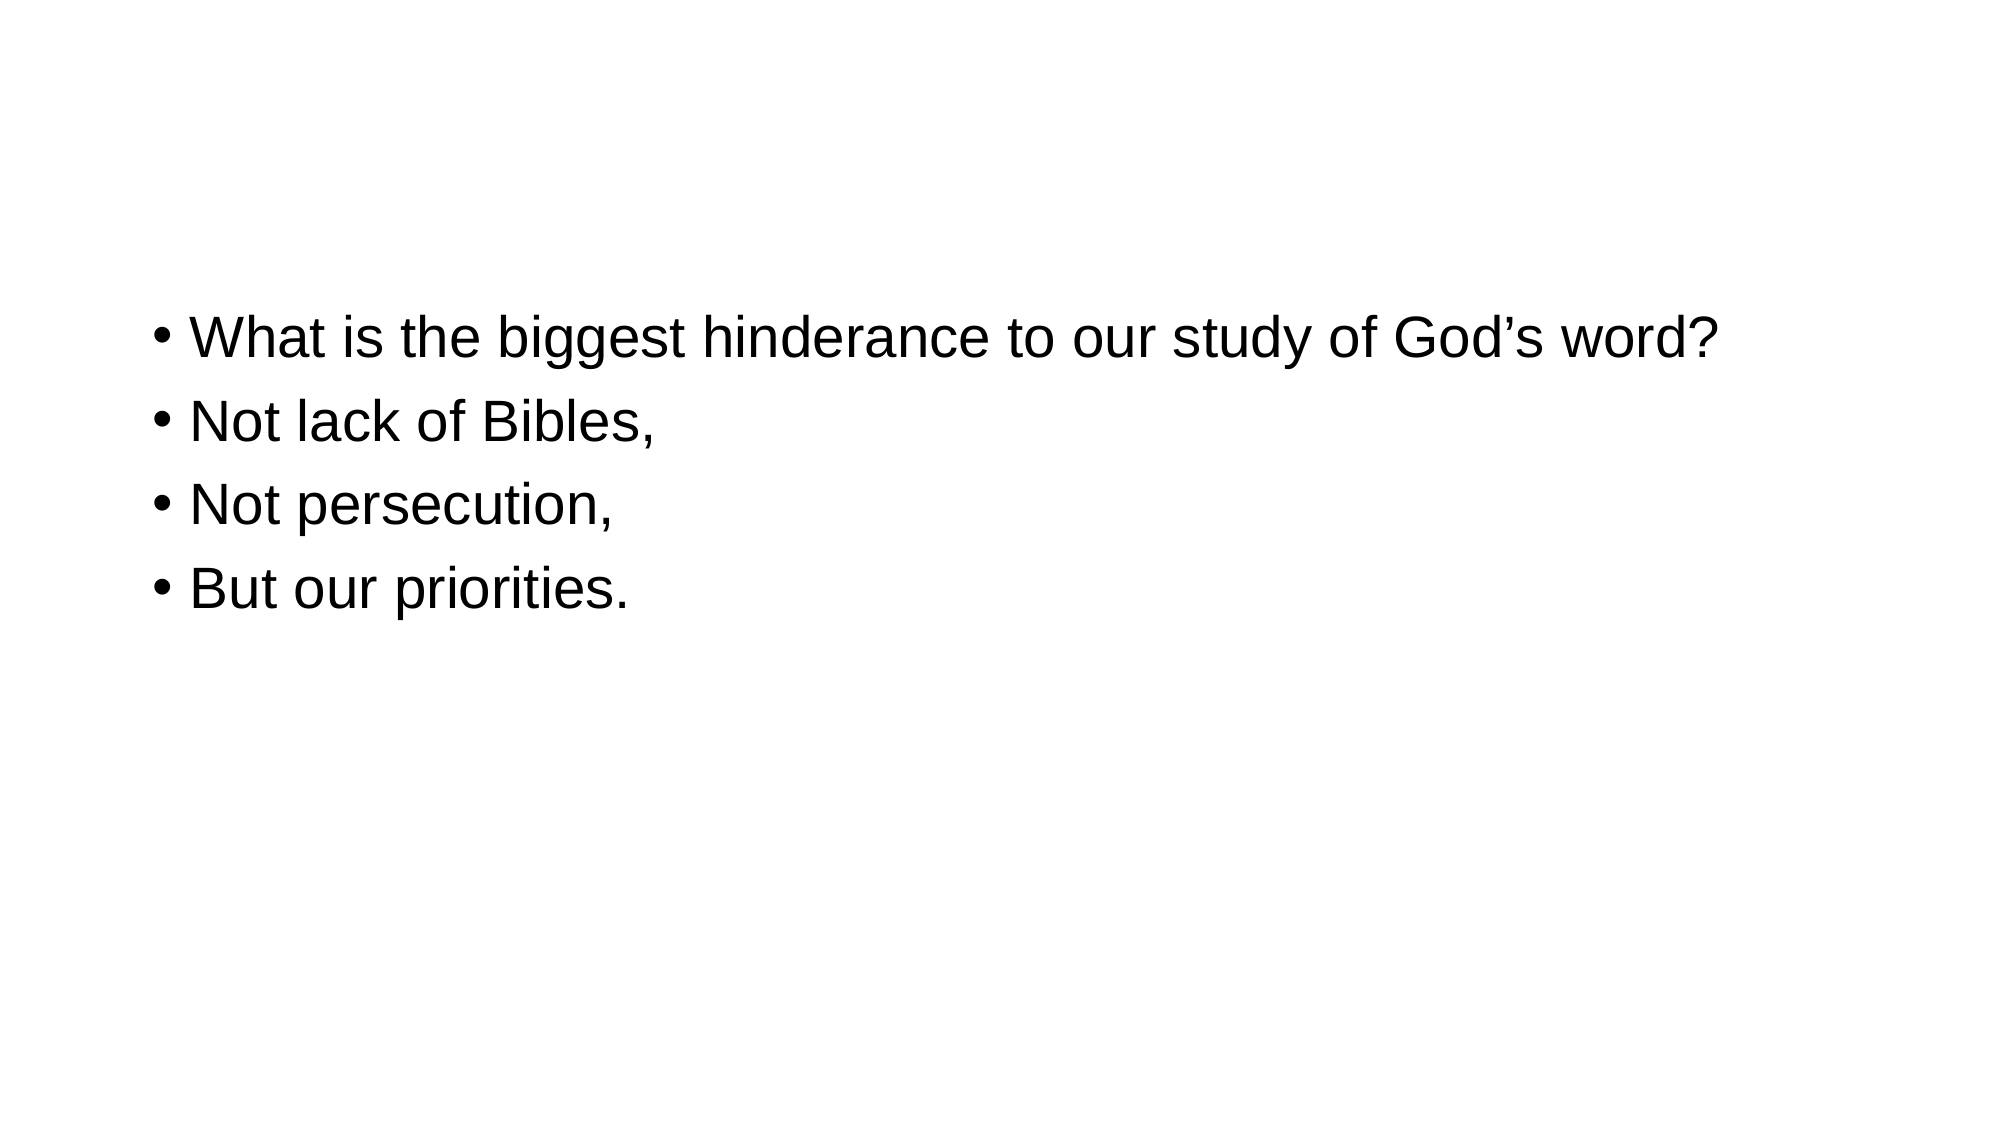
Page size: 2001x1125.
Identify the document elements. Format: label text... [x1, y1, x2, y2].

list What is the biggest hinderance to our study of God’s word? Not lack of Bibles, Not persecution, But our priorities. [137, 299, 1863, 1014]
